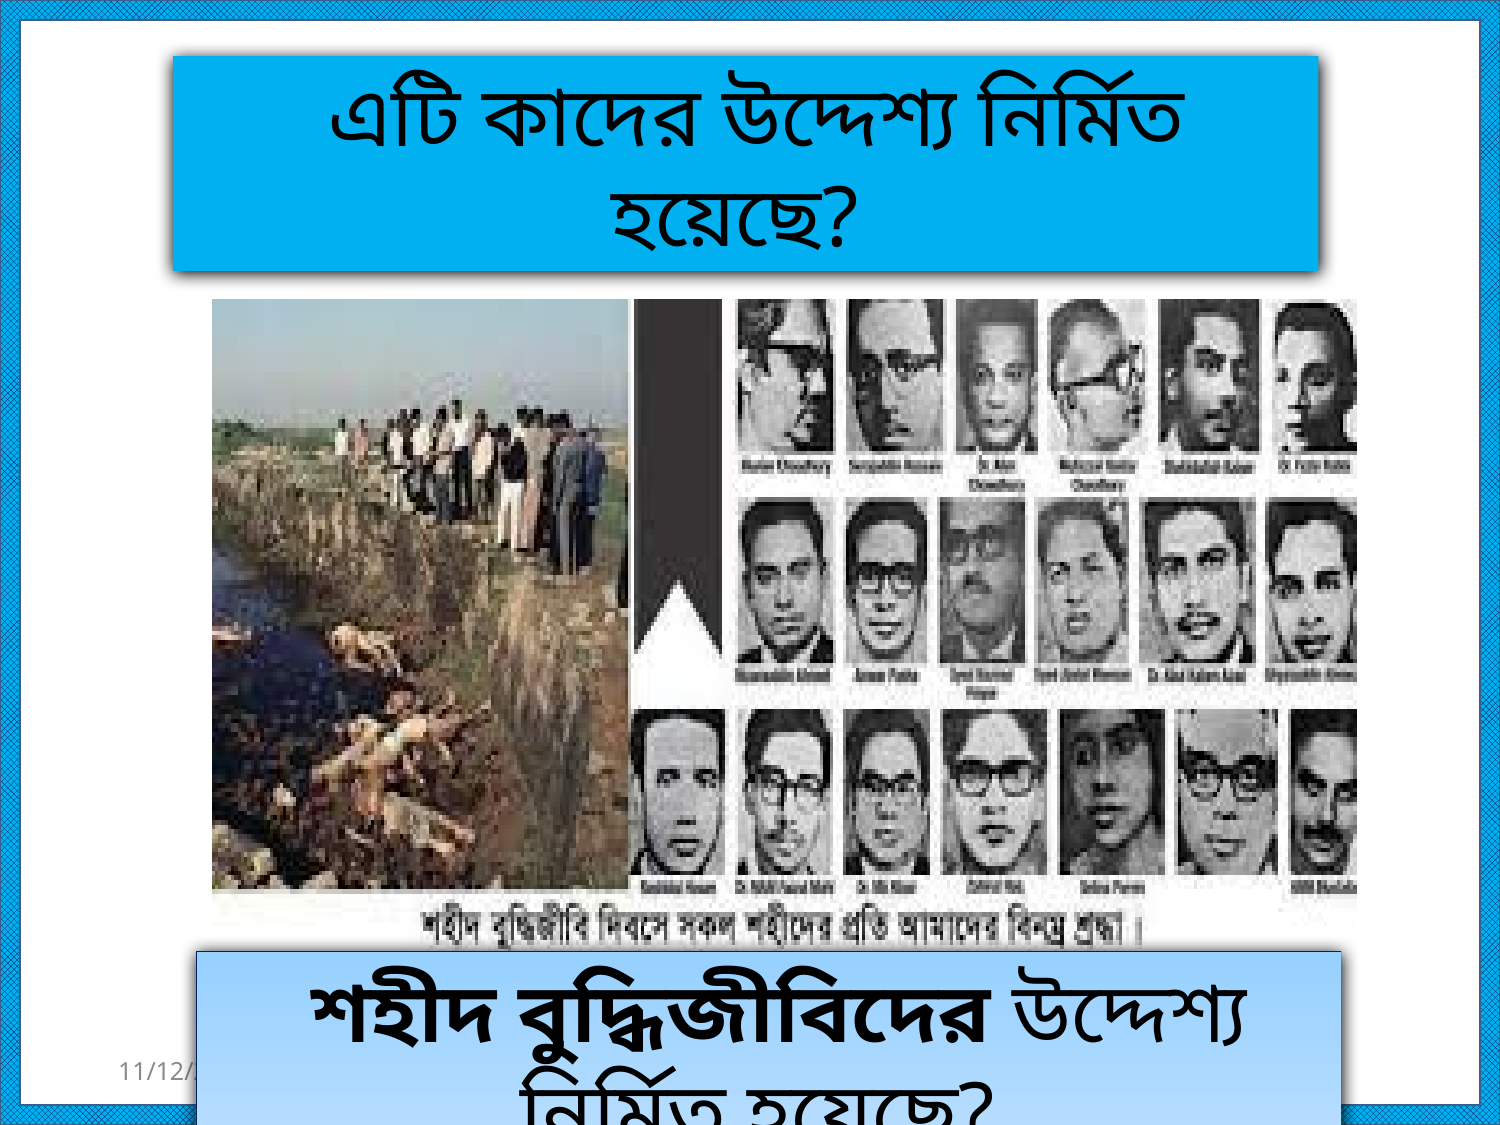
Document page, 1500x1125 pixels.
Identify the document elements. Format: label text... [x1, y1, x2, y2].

picture [212, 299, 1357, 960]
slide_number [103, 1042, 181, 1103]
text_box এটি কাদের উদ্দেশ্য নির্মিত হয়েছে? [173, 56, 1319, 271]
text_box শহীদ বুদ্ধিজীবিদের উদ্দেশ্য নির্মিত হয়েছে? [195, 951, 1342, 1125]
